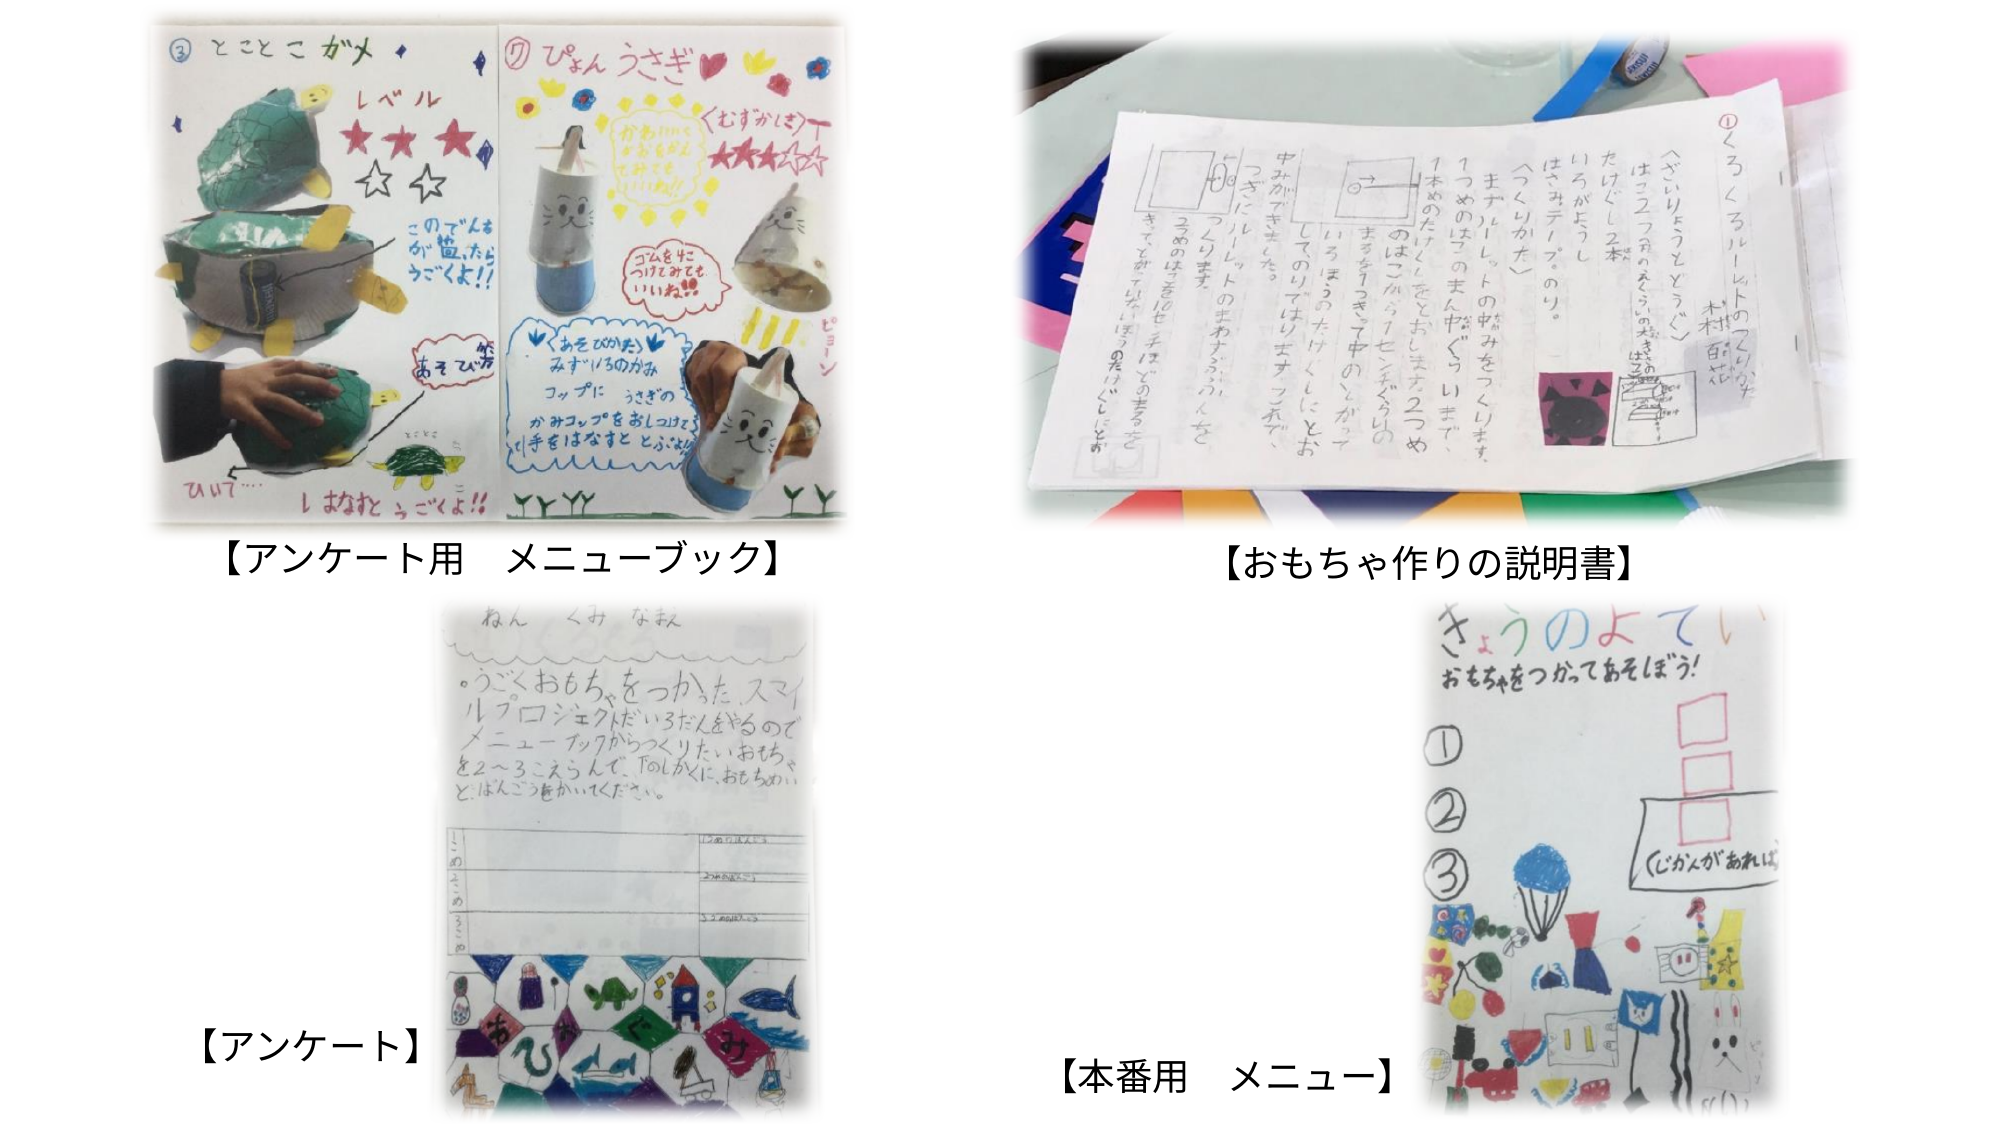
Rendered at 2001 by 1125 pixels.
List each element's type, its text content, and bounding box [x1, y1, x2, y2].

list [1010, 28, 1860, 532]
text_box 【本番用 メニュー】 [1025, 1045, 1409, 1106]
picture [140, 4, 855, 541]
text_box 【おもちゃ作りの説明書】 [1189, 532, 1681, 592]
text_box 【アンケート】 [166, 1015, 427, 1076]
text_box 【アンケート用 メニューブック】 [190, 541, 837, 588]
picture [427, 592, 825, 1125]
picture [1409, 592, 1791, 1121]
